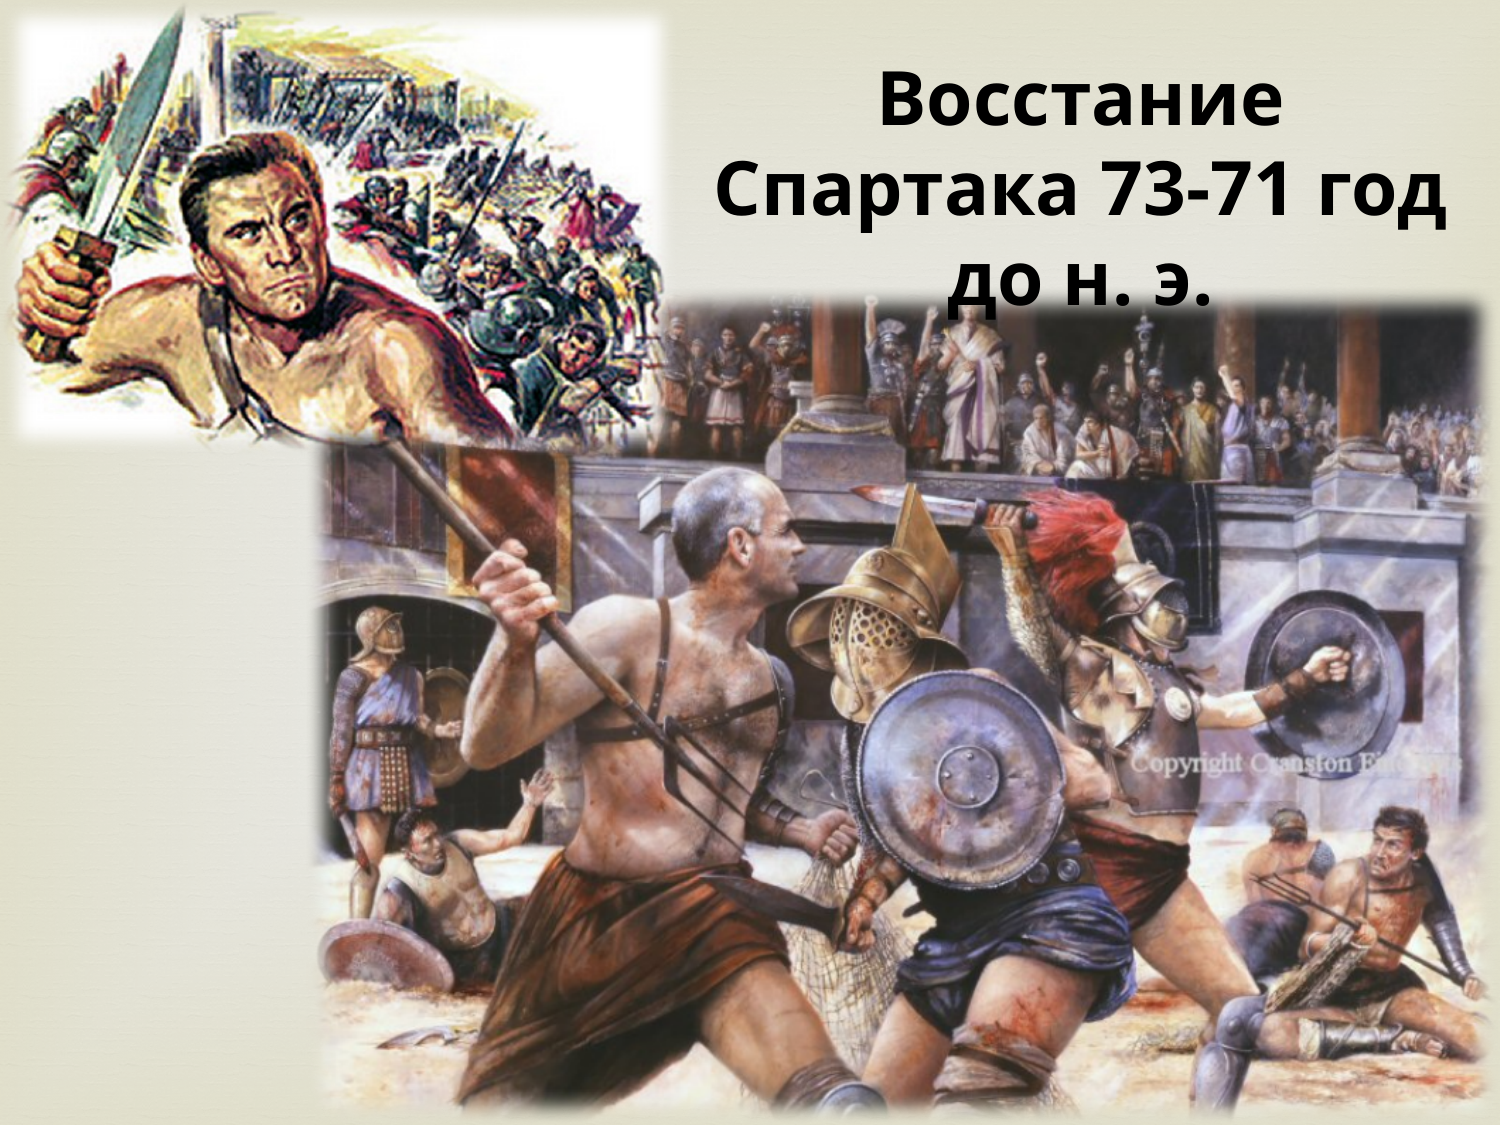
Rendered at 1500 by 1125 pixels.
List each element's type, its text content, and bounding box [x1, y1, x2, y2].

text_box Восстание Спартака 73-71 год до н. э. [690, 42, 1471, 284]
picture [0, 0, 1500, 1125]
